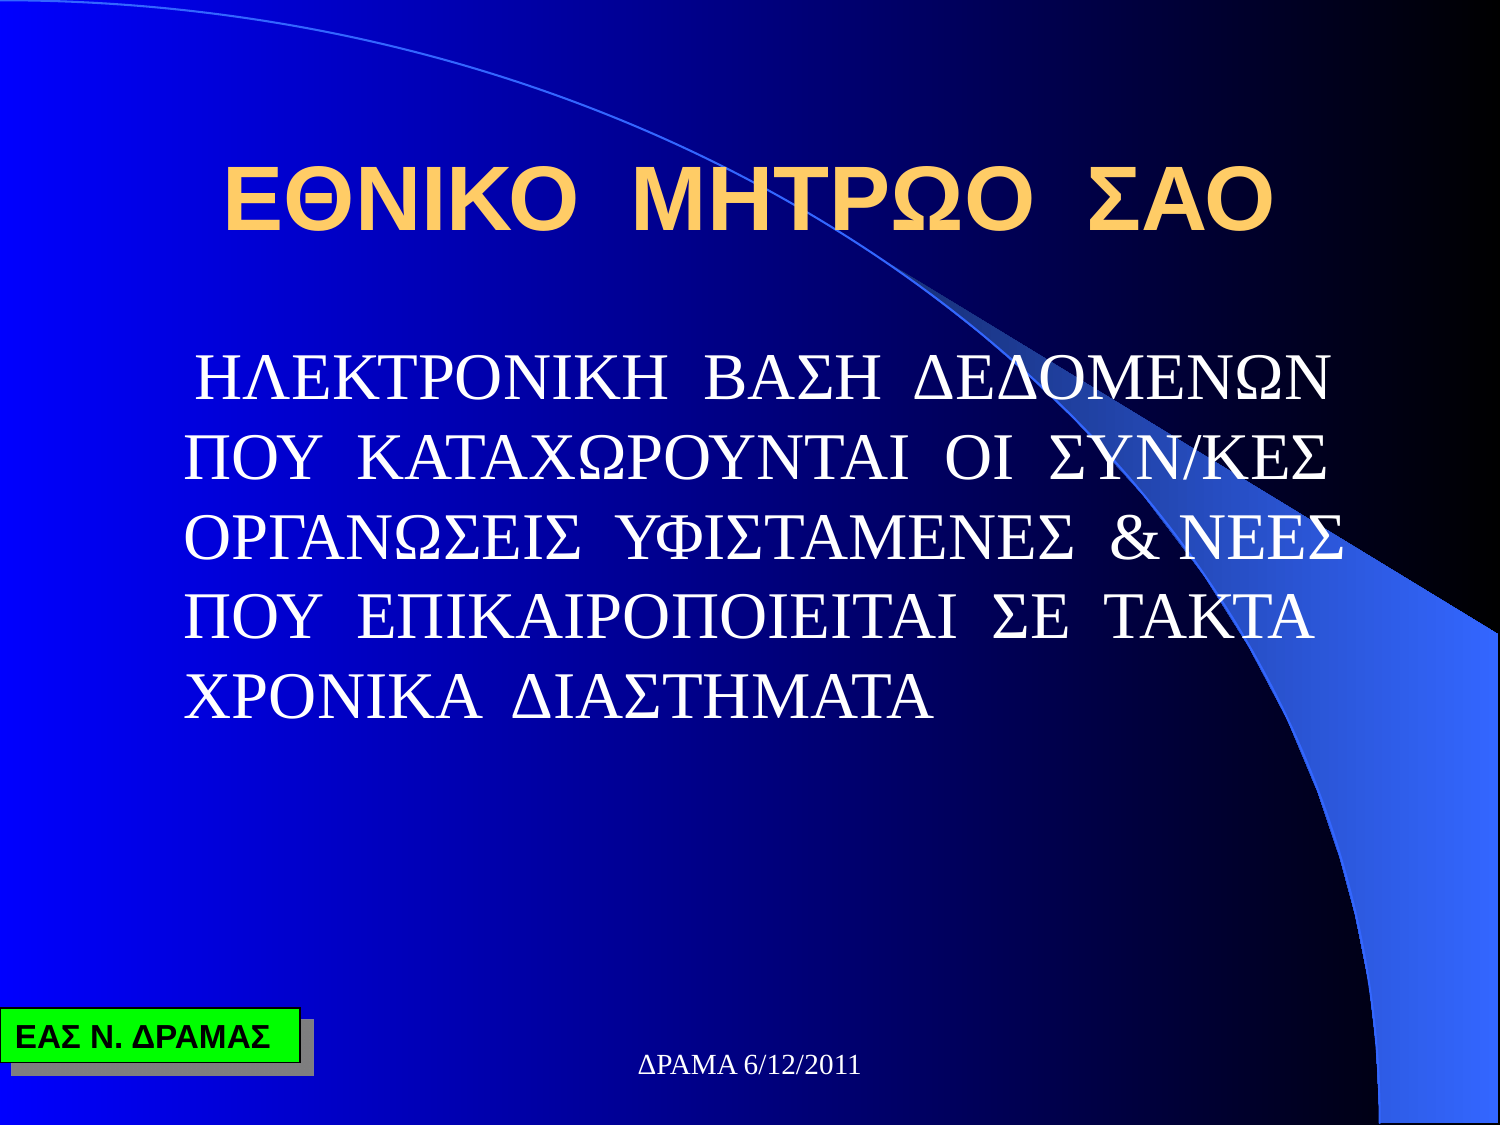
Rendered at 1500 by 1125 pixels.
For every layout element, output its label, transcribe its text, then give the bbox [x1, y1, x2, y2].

title ΕΘΝΙΚΟ ΜΗΤΡΩΟ ΣΑΟ [112, 99, 1388, 288]
footer ΔΡΑΜΑ 6/12/2011 [512, 1024, 988, 1101]
list ΗΛΕΚΤΡΟΝΙΚΗ ΒΑΣΗ ΔΕΔΟΜΕΝΩΝ ΠΟΥ ΚΑΤΑΧΩΡΟΥΝΤΑΙ ΟΙ ΣΥΝ/ΚΕΣ ΟΡΓΑΝΩΣΕΙΣ ΥΦΙΣΤΑΜΕΝΕΣ & ΝΕΕΣ ΠΟΥ ΕΠΙΚΑΙΡΟΠΟΙΕΙΤΑΙ ΣΕ ΤΑΚΤΑ ΧΡΟΝΙΚΑ ΔΙΑΣΤΗΜΑΤΑ [112, 324, 1388, 1001]
